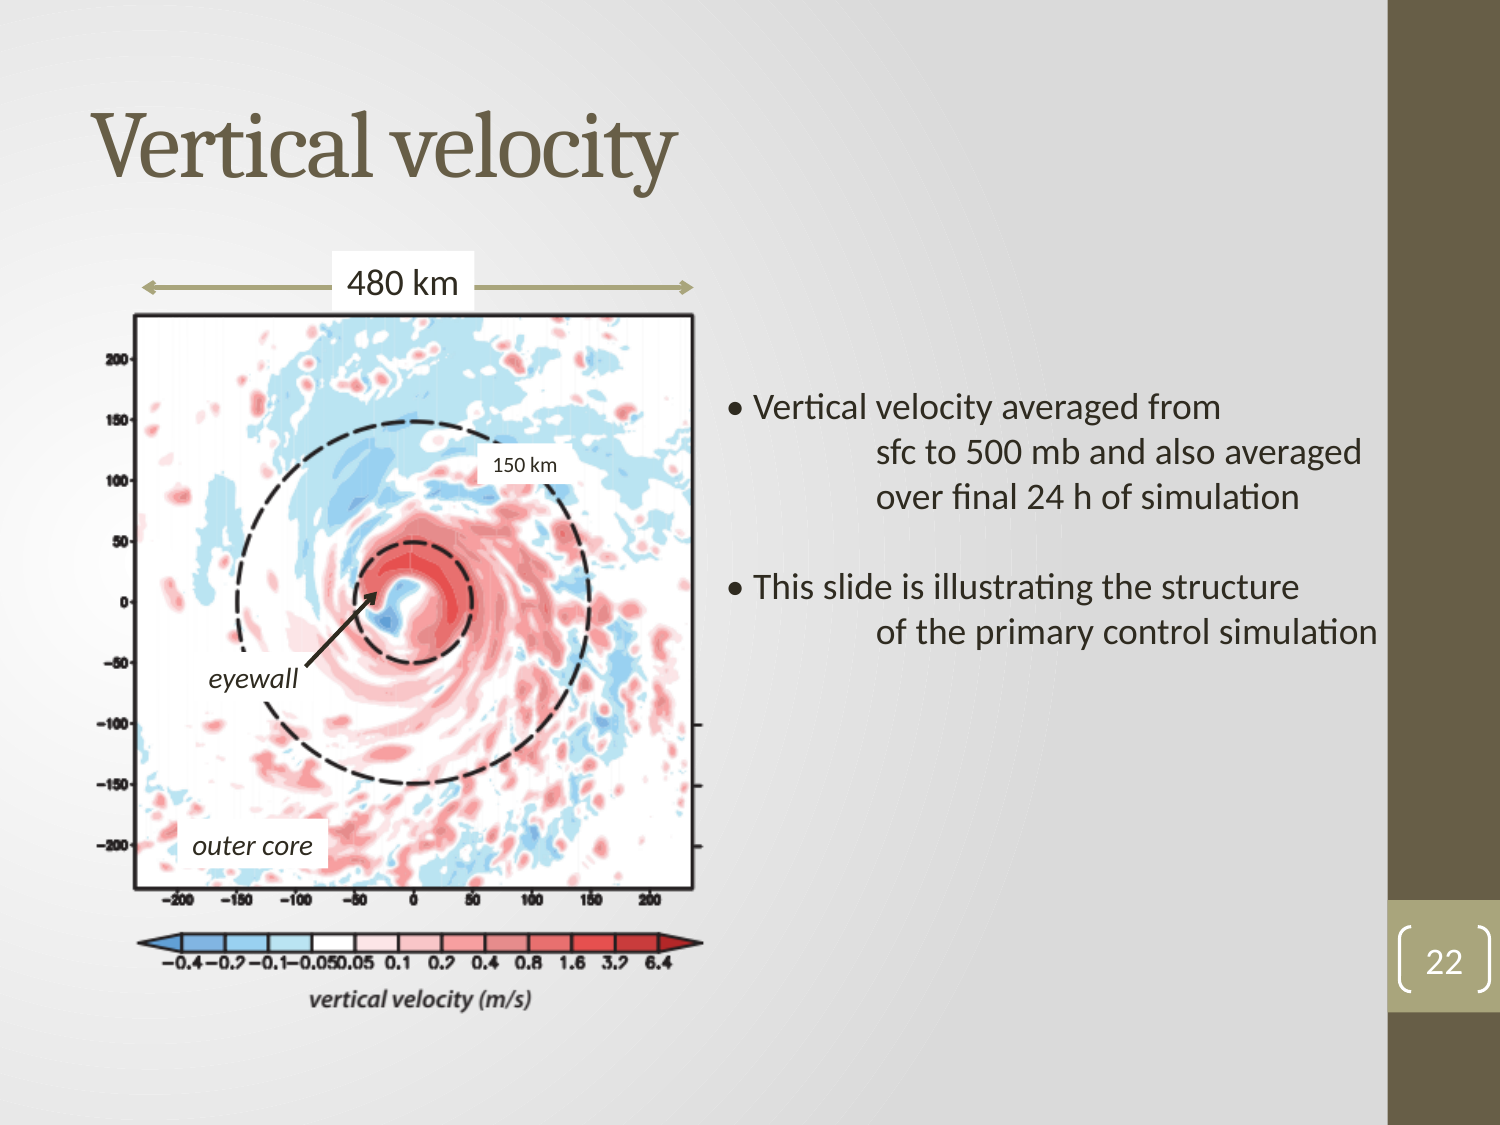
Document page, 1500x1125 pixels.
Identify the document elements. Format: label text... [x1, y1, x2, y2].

text_box 480 km [332, 250, 475, 279]
text_box • Vertical velocity averaged from sfc to 500 mb and also averaged over final 24 h of simulation • This slide is illustrating the structure of the primary control simulation [742, 374, 1394, 660]
title Vertical velocity [75, 45, 1325, 233]
picture [74, 291, 732, 1026]
slide_number 22 [1397, 925, 1492, 994]
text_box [305, 591, 378, 668]
